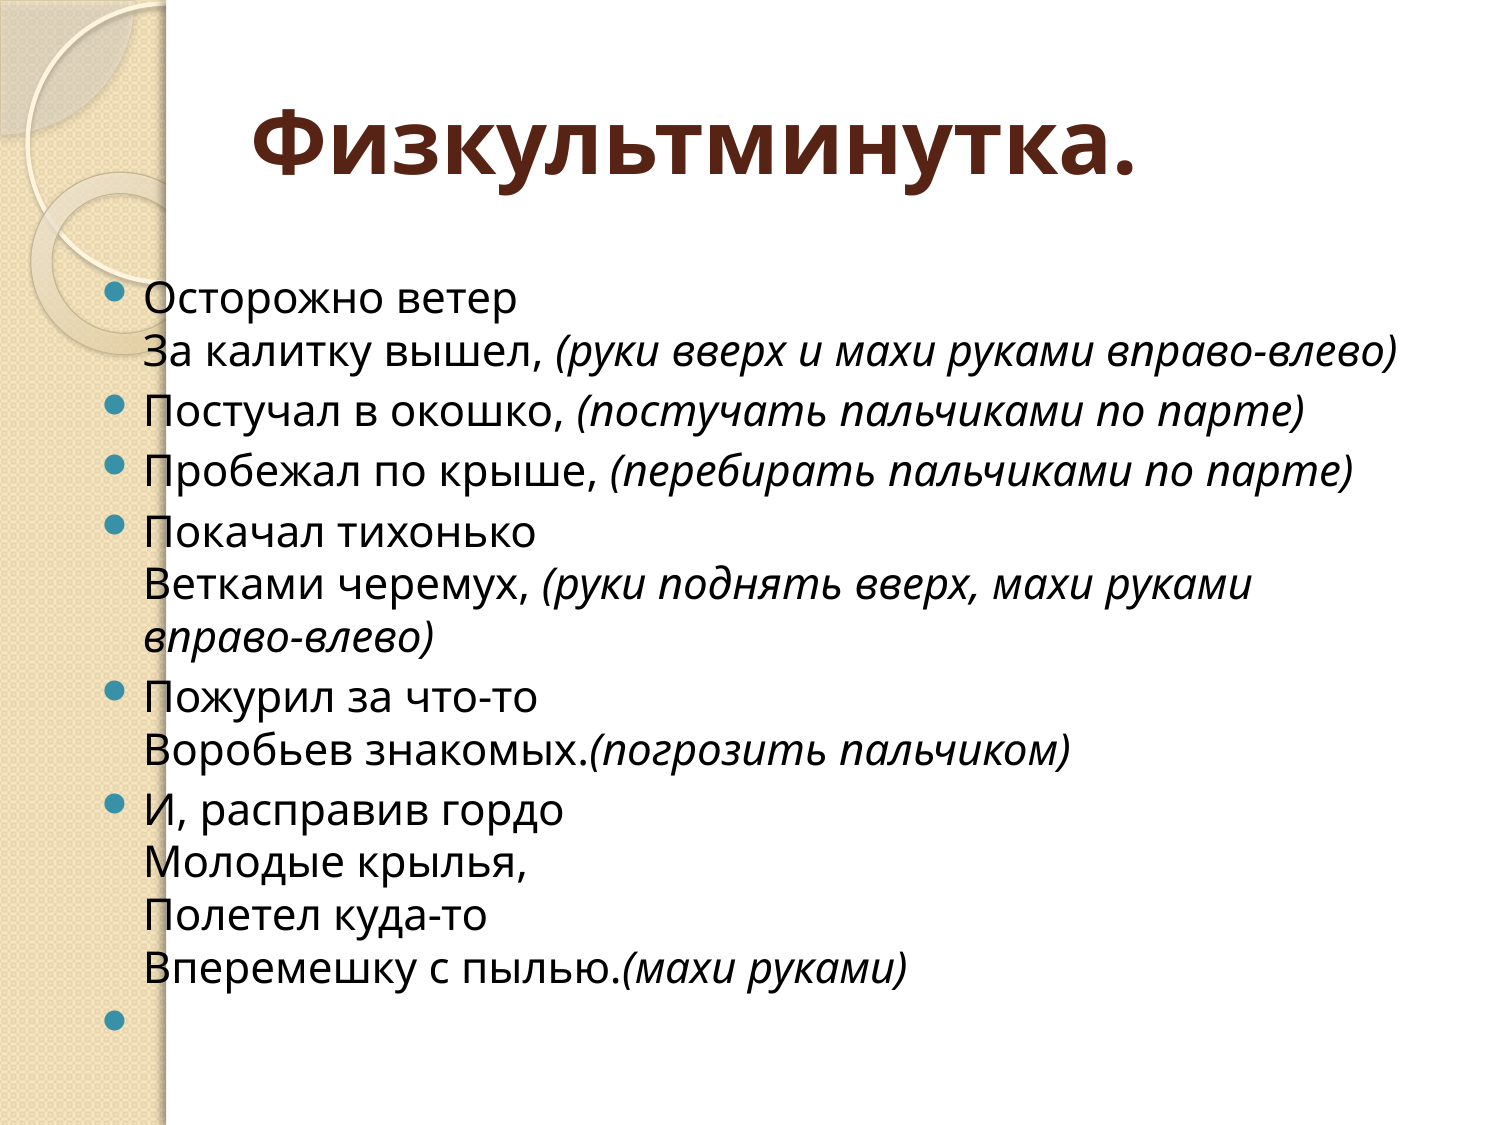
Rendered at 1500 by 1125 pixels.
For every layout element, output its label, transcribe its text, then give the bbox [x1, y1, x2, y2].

list Осторожно ветер За калитку вышел, (руки вверх и махи руками вправо-влево) Постучал в окошко, (постучать пальчиками по парте) Пробежал по крыше, (перебирать пальчиками по парте) Покачал тихонько Ветками черемух, (руки поднять вверх, махи руками вправо-влево) Пожурил за что-то Воробьев знакомых.(погрозить пальчиком) И, расправив гордо Молодые крылья, Полетел куда-то Вперемешку с пылью.(махи руками) [75, 262, 1425, 1094]
title Физкультминутка. [235, 45, 1466, 233]
